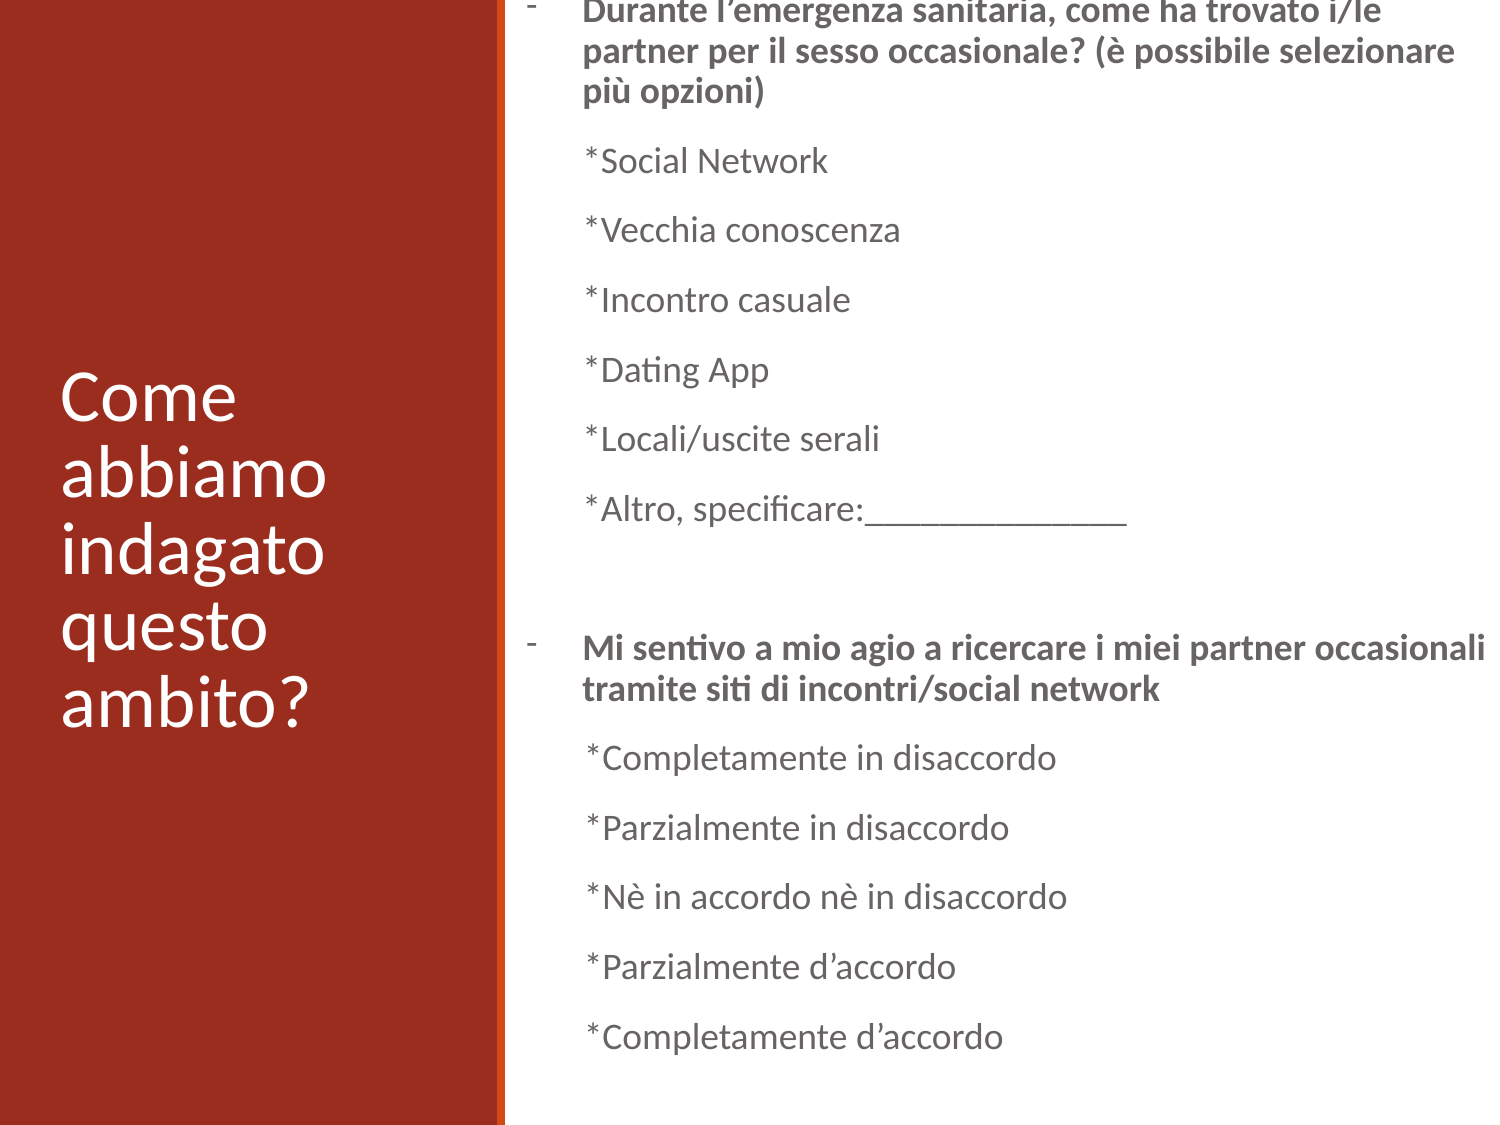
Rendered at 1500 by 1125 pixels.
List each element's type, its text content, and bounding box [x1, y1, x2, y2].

title Come abbiamo indagato questo ambito? [45, 375, 440, 750]
list Durante l’emergenza sanitaria, come ha trovato i/le partner per il sesso occasionale? (è possibile selezionare più opzioni) *Social Network *Vecchia conoscenza *Incontro casuale *Dating App *Locali/uscite serali *Altro, specificare:______________ Mi sentivo a mio agio a ricercare i miei partner occasionali tramite siti di incontri/social network *Completamente in disaccordo *Parzialmente in disaccordo *Nè in accordo nè in disaccordo *Parzialmente d’accordo *Completamente d’accordo [507, 0, 1500, 1108]
